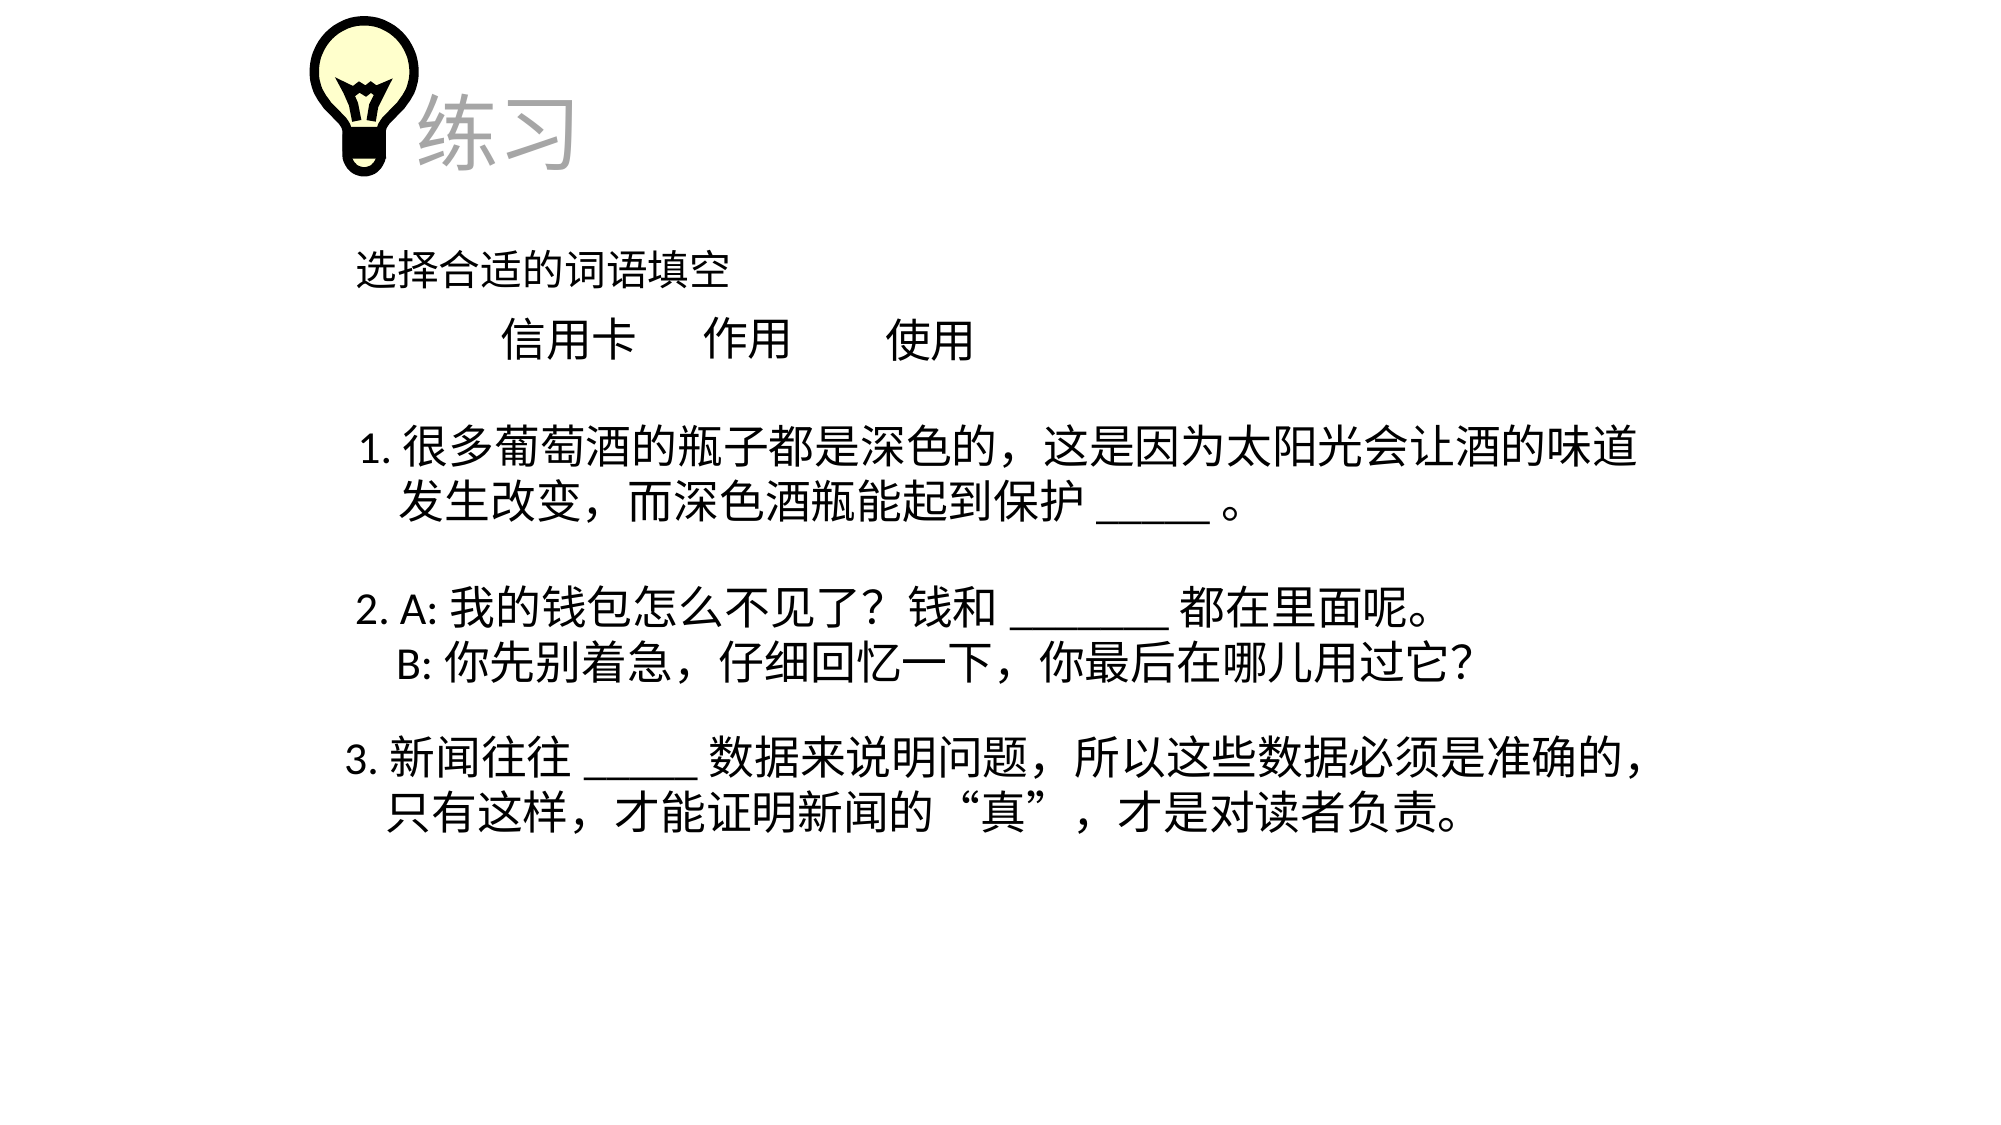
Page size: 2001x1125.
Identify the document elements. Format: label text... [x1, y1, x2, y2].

text_box 3.新闻往往_____数据来说明问题，所以这些数据必须是准确的， 只有这样，才能证明新闻的“真”，才是对读者负责。 [336, 721, 1677, 846]
text_box 使用 [877, 303, 995, 374]
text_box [314, 20, 1686, 190]
text_box 选择合适的词语填空 [348, 235, 749, 301]
text_box 作用 [694, 302, 801, 372]
text_box 1.很多葡萄酒的瓶子都是深色的，这是因为太阳光会让酒的味道 发生改变，而深色酒瓶能起到保护_____。 [349, 410, 1646, 536]
text_box 信用卡 [492, 302, 646, 373]
text_box 2. A:我的钱包怎么不见了？钱和_______都在里面呢。 B:你先别着急，仔细回忆一下，你最后在哪儿用过它？ [347, 571, 1504, 696]
